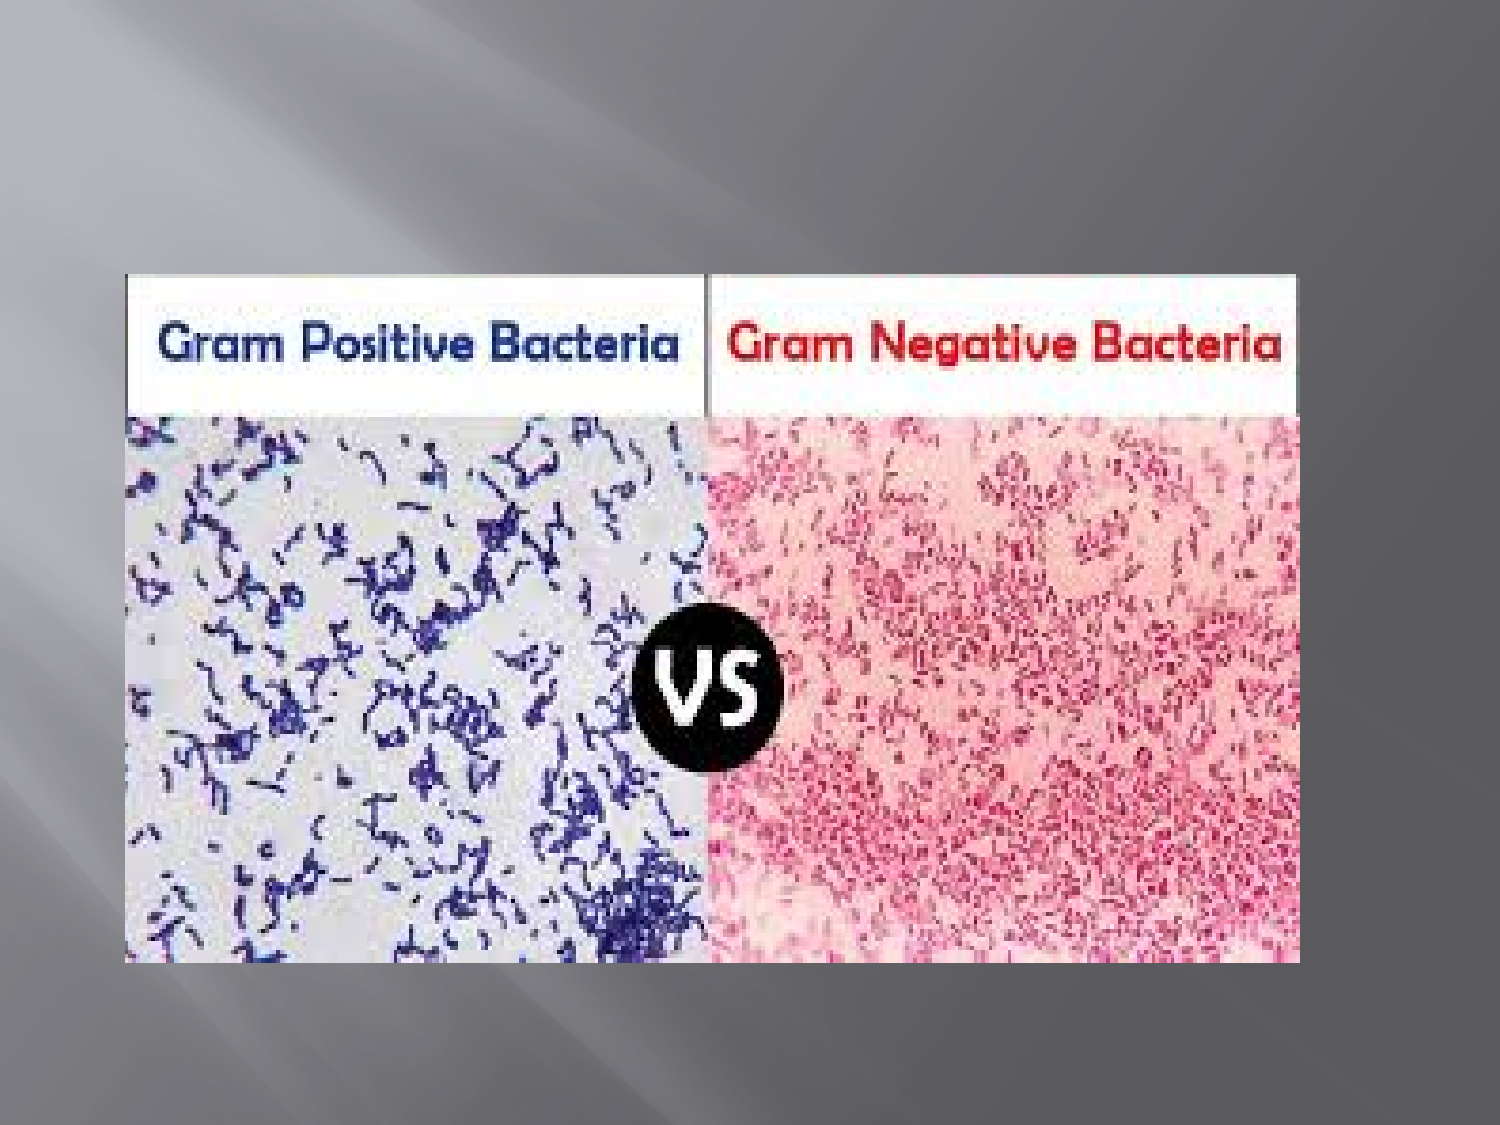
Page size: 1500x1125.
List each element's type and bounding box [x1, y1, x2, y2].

list [124, 274, 1301, 963]
